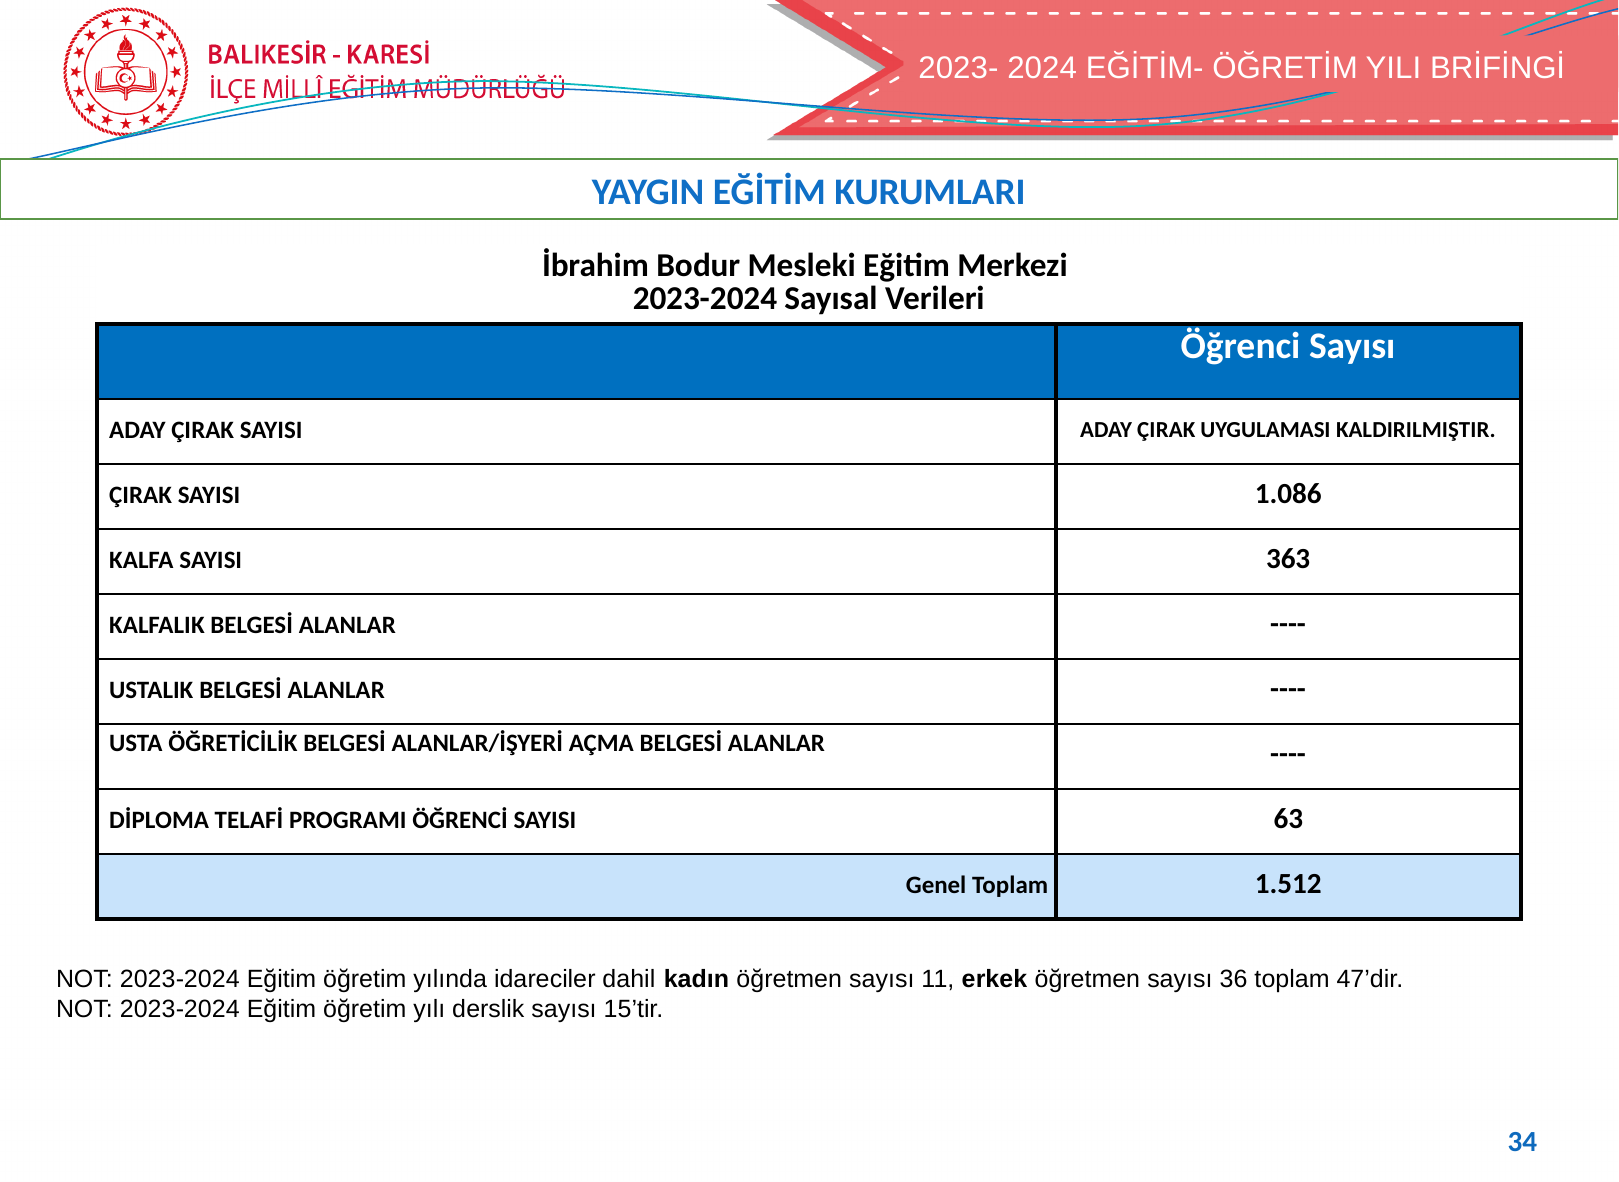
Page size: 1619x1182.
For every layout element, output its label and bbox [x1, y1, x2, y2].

table_cell [1058, 725, 1519, 788]
picture [1535, 10, 1619, 35]
table_cell [1058, 326, 1519, 398]
table_cell [99, 855, 1054, 917]
table_cell [1058, 465, 1519, 528]
table_cell [1058, 595, 1519, 658]
table_cell [1058, 790, 1519, 853]
table_cell [99, 326, 1054, 398]
text_box [903, 35, 1619, 92]
slide_number [1402, 1094, 1538, 1158]
text_box [41, 933, 1577, 1053]
table_cell [1058, 530, 1519, 593]
picture [171, 82, 636, 126]
table_cell [99, 660, 1054, 723]
table_header [97, 244, 1521, 322]
table_cell [99, 400, 1054, 463]
table_cell [1058, 400, 1519, 463]
table_cell [1058, 855, 1519, 917]
table_cell [99, 465, 1054, 528]
table_cell [99, 725, 1054, 788]
table_cell [1058, 660, 1519, 723]
text_box [0, 158, 1619, 220]
table_cell [99, 790, 1054, 853]
picture [900, 105, 1275, 126]
picture [0, 230, 1619, 1182]
picture [1510, 0, 1619, 35]
table_cell [99, 530, 1054, 593]
table_cell [99, 595, 1054, 658]
picture [59, 89, 1619, 158]
picture [0, 0, 1595, 158]
